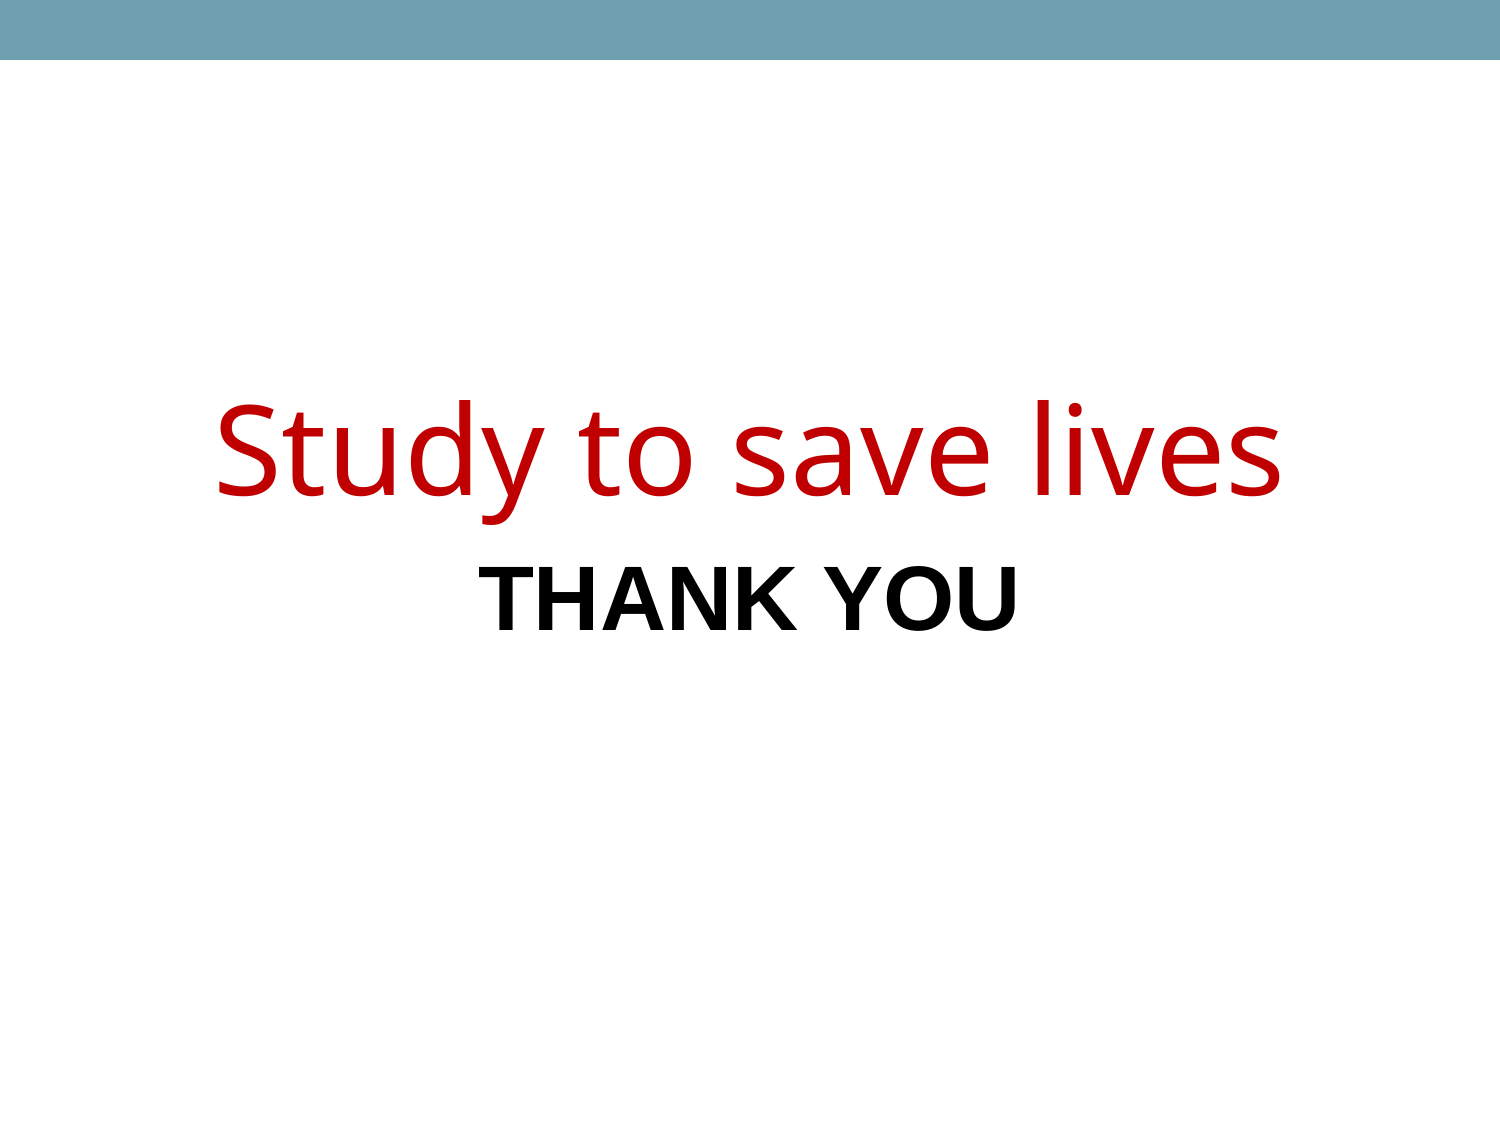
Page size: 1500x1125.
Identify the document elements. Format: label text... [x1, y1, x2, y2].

list Study to save lives THANK YOU [75, 187, 1425, 1063]
